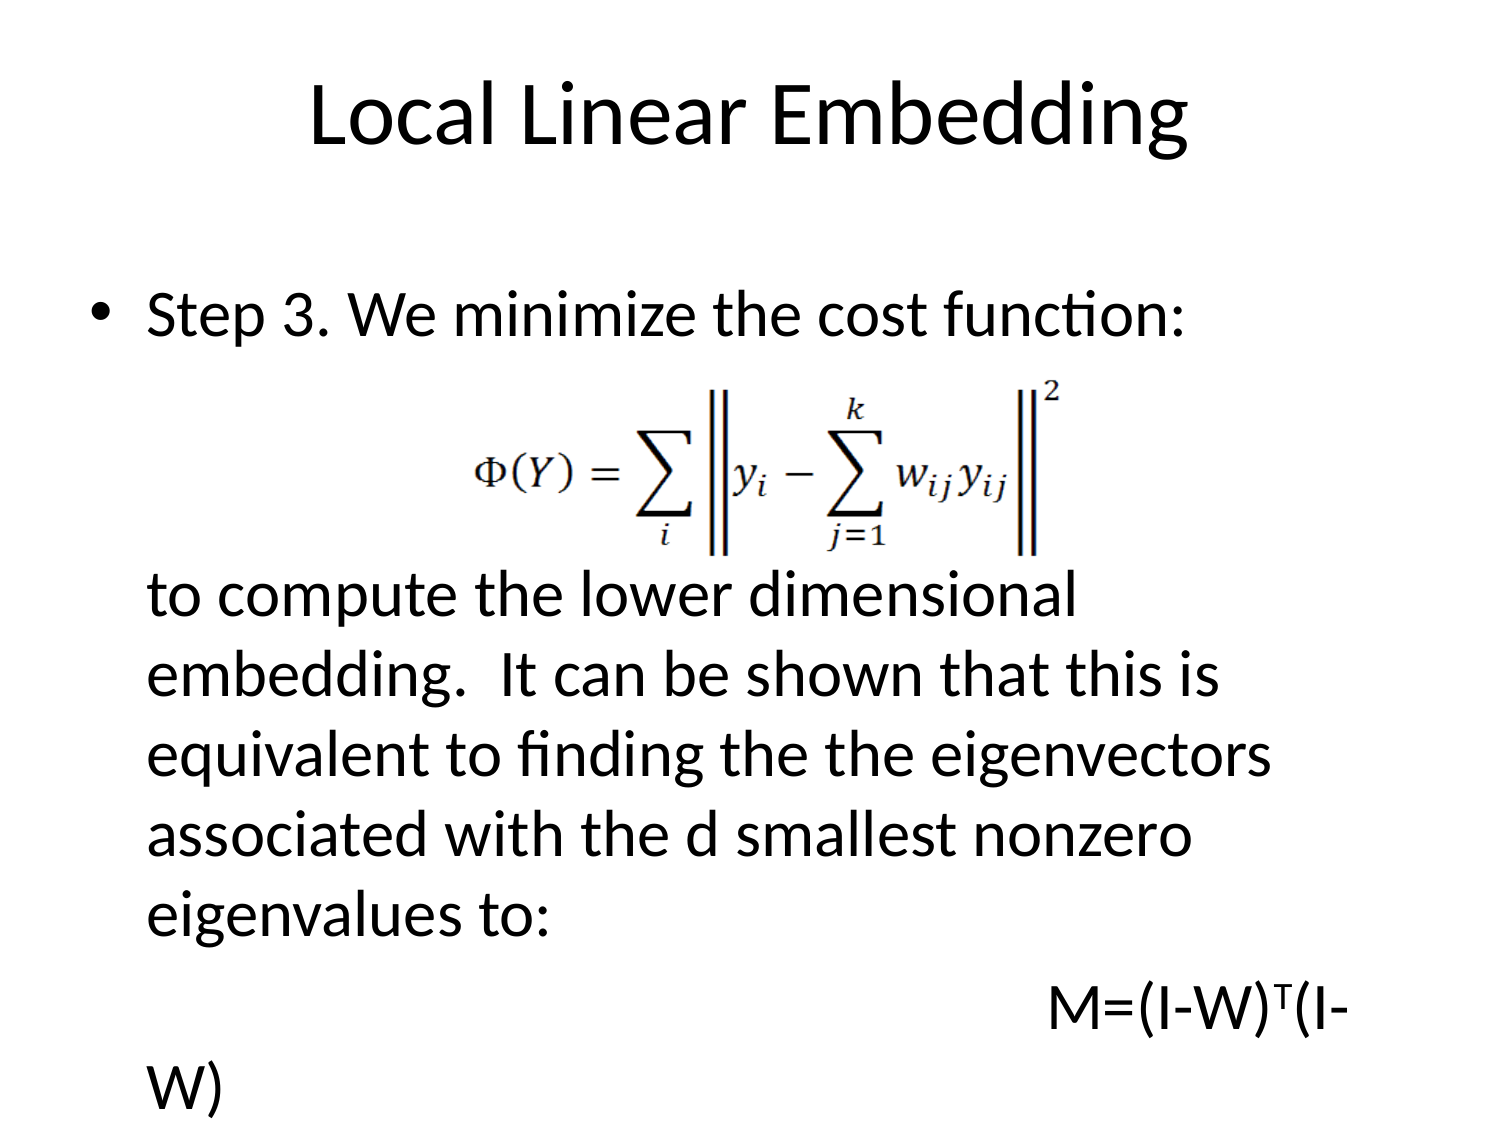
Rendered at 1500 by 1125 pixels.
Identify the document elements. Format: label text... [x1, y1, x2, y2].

title Local Linear Embedding [75, 45, 1425, 233]
list Step 3. We minimize the cost function: to compute the lower dimensional embedding. It can be shown that this is equivalent to finding the the eigenvectors associated with the d smallest nonzero eigenvalues to: M=(I-W)T(I-W) [75, 262, 1425, 1005]
picture [473, 374, 1063, 569]
